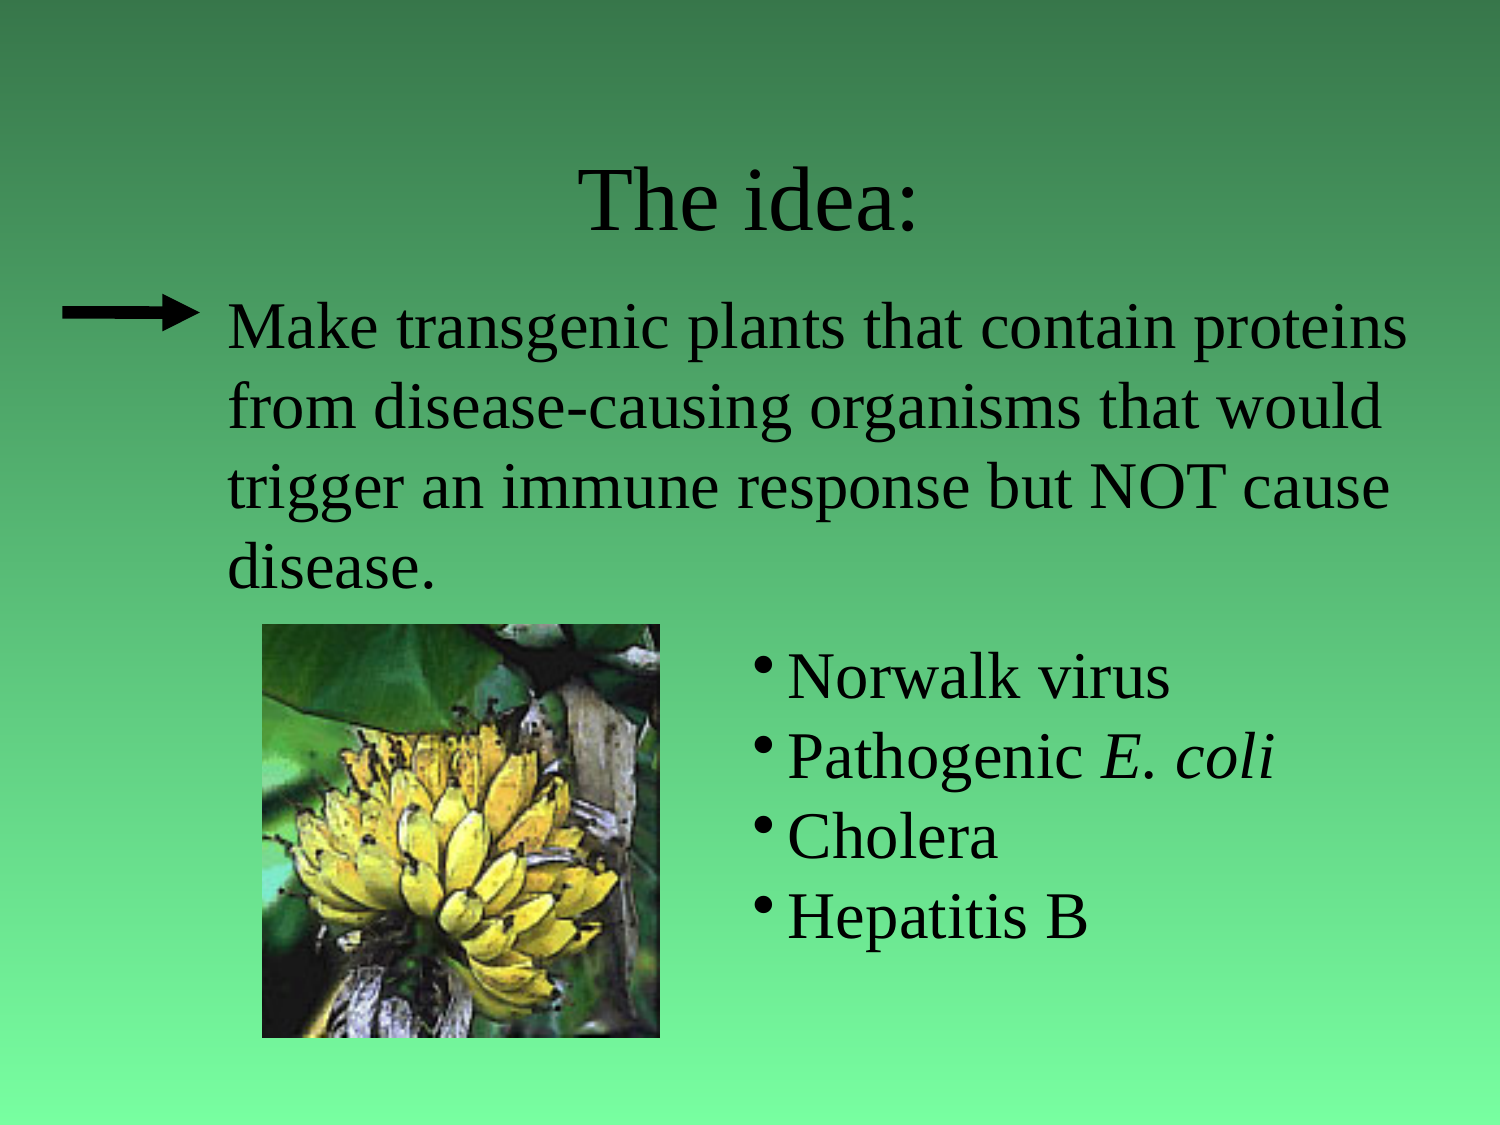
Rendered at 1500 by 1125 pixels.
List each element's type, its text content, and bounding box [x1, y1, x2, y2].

picture [262, 624, 660, 1038]
text_box Make transgenic plants that contain proteins from disease-causing organisms that would trigger an immune response but NOT cause disease. [212, 274, 1463, 610]
text_box [62, 306, 200, 319]
text_box Norwalk virus Pathogenic E. coli Cholera Hepatitis B [737, 624, 1438, 960]
title The idea: [112, 99, 1388, 288]
